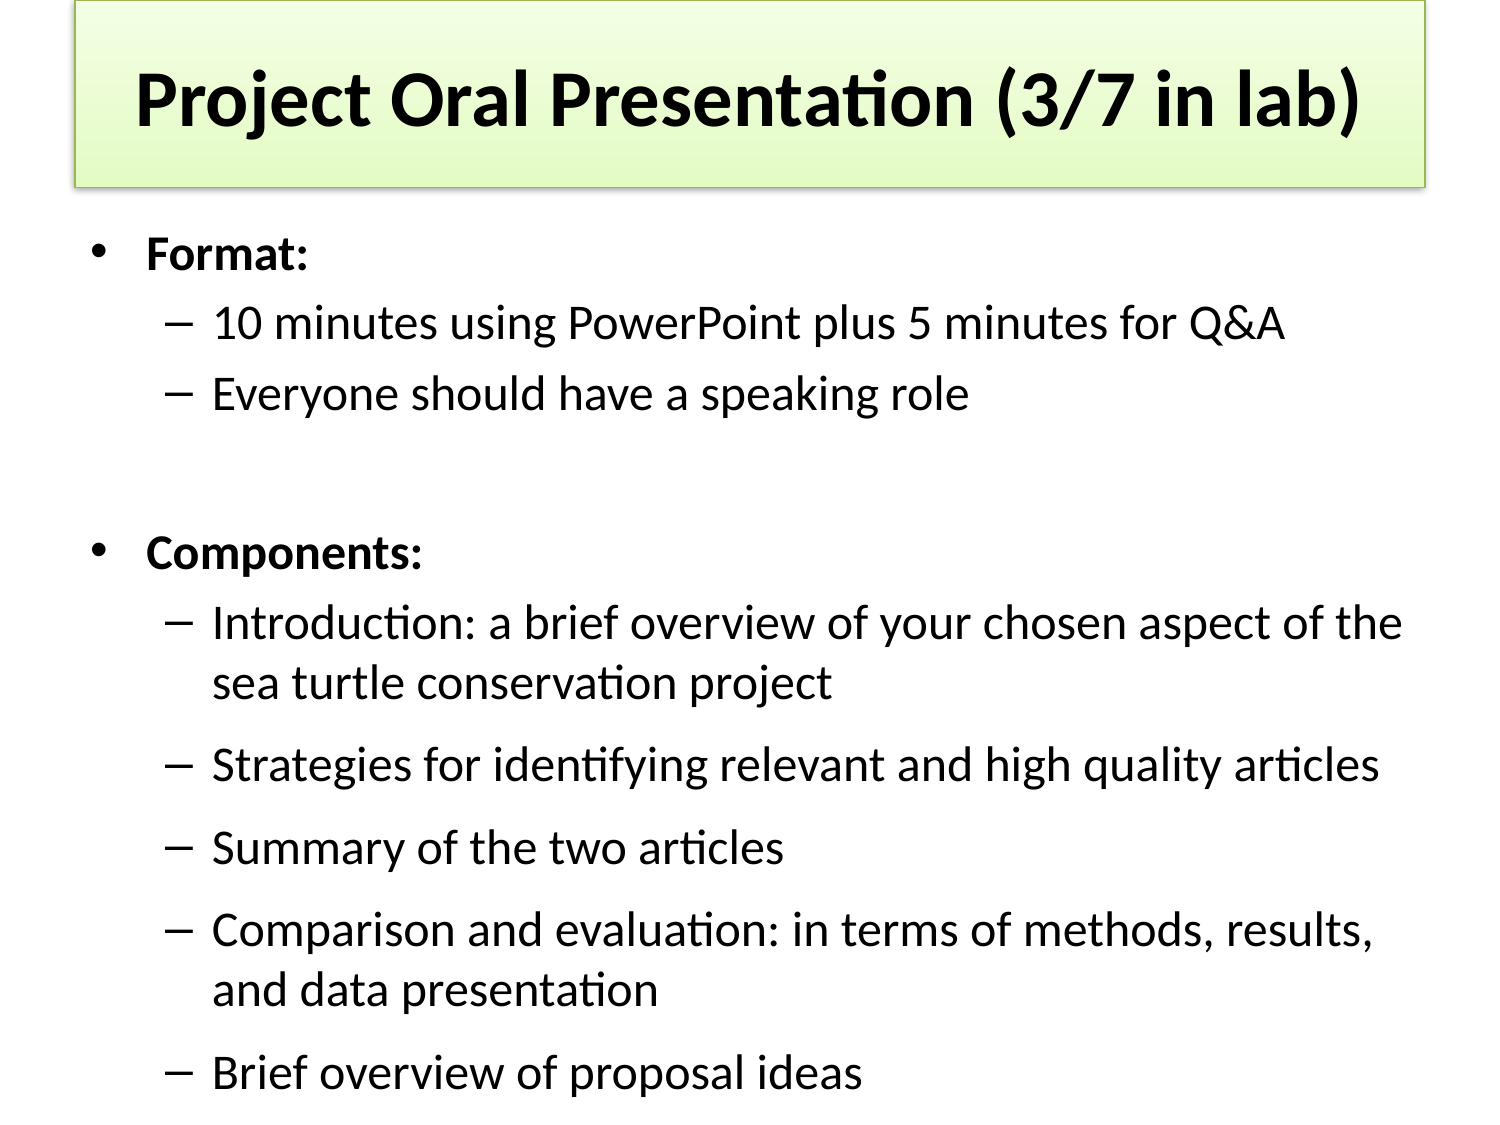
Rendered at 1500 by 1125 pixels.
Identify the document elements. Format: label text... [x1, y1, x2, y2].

list Format: 10 minutes using PowerPoint plus 5 minutes for Q&A Everyone should have a speaking role Components: Introduction: a brief overview of your chosen aspect of the sea turtle conservation project Strategies for identifying relevant and high quality articles Summary of the two articles Comparison and evaluation: in terms of methods, results, and data presentation Brief overview of proposal ideas [75, 212, 1425, 1125]
title Project Oral Presentation (3/7 in lab) [74, 0, 1426, 188]
